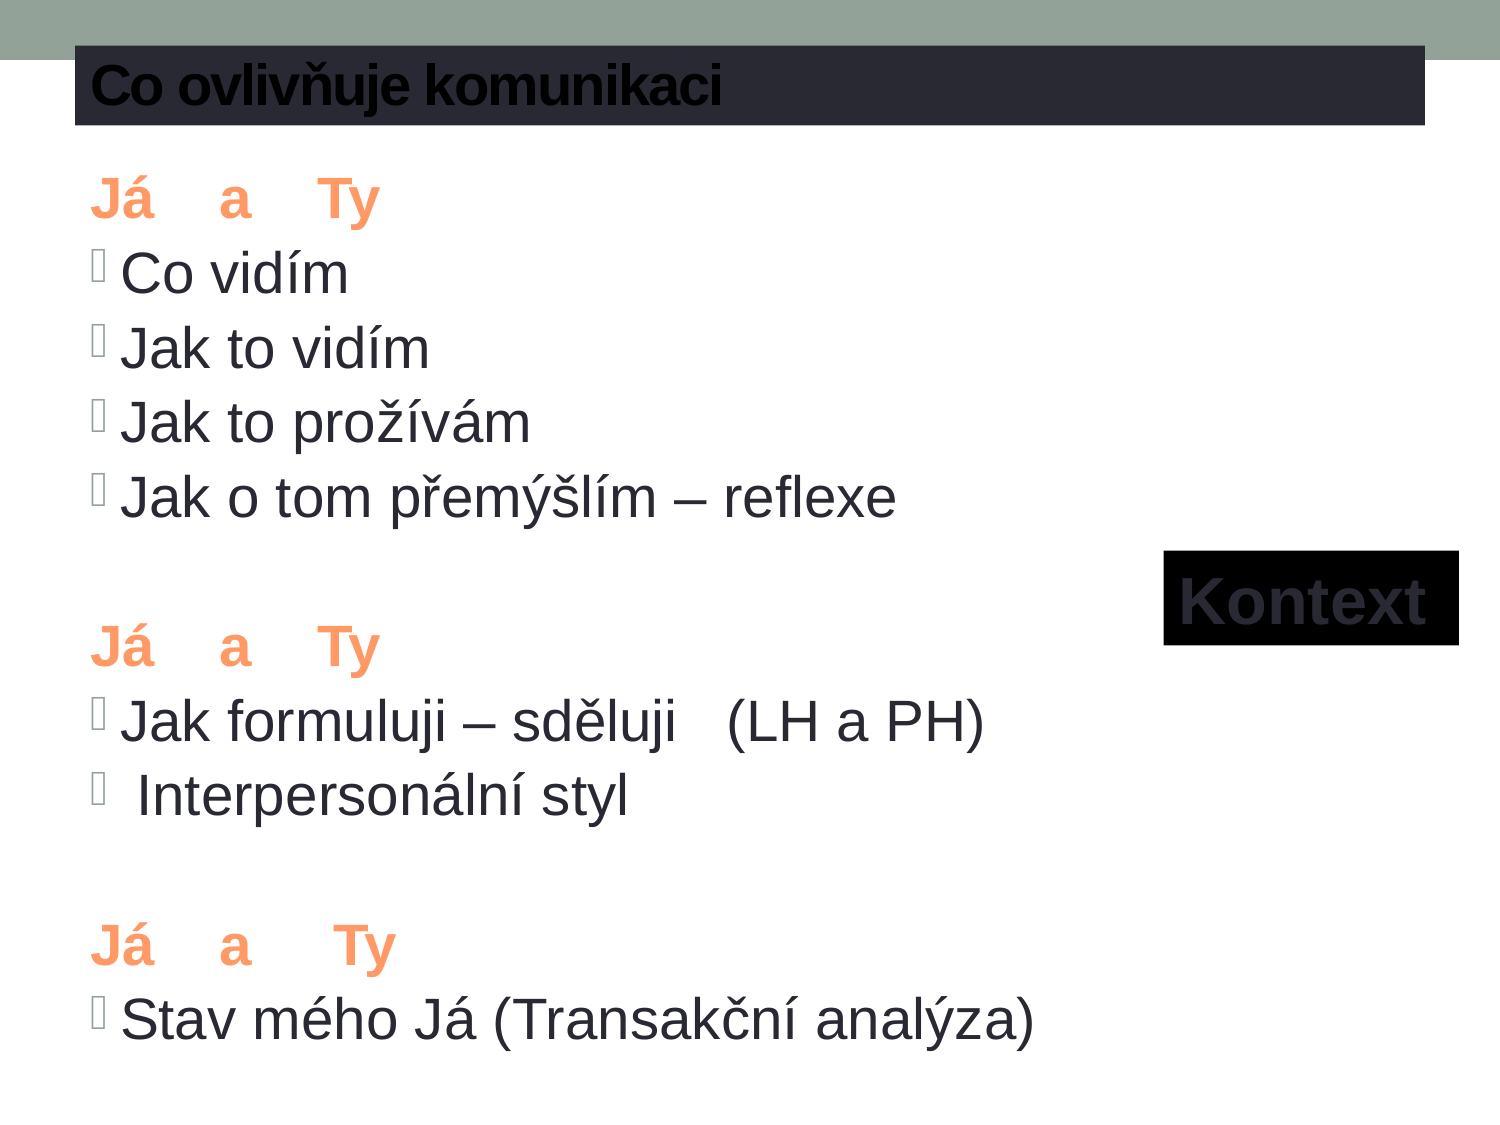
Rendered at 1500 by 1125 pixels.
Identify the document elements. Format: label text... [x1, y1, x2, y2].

text_box Kontext [1163, 550, 1459, 646]
list Já a Ty Co vidím Jak to vidím Jak to prožívám Jak o tom přemýšlím – reflexe Já a Ty Jak formuluji – sděluji (LH a PH) Interpersonální styl Já a Ty Stav mého Já (Transakční analýza) [74, 160, 1426, 1125]
title Co ovlivňuje komunikaci [75, 45, 1425, 126]
